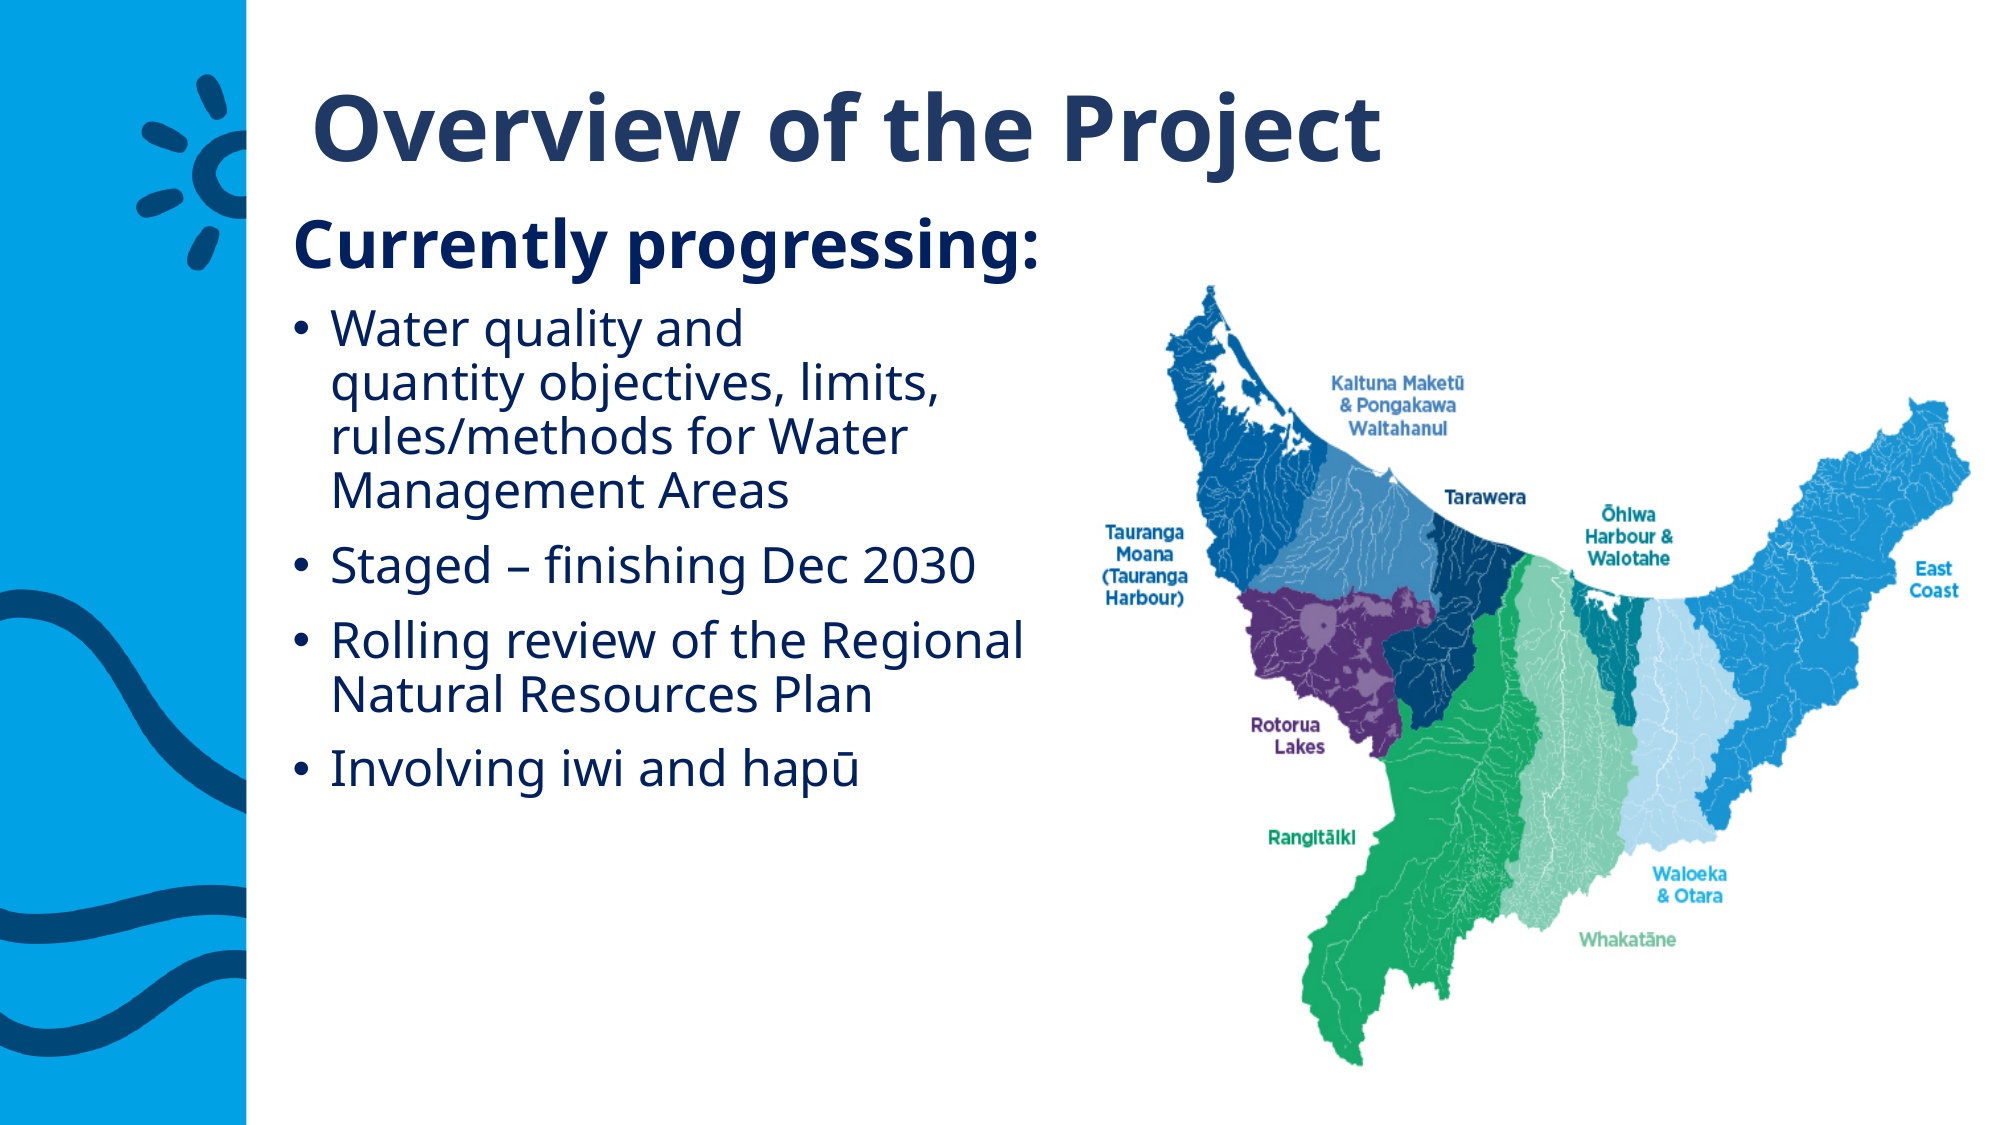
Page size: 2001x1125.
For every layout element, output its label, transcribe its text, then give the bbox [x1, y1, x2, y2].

picture [188, 227, 218, 269]
title Overview of the Project [295, 59, 1891, 204]
picture [0, 0, 2001, 1125]
picture [143, 123, 186, 152]
picture [198, 76, 226, 119]
picture [137, 190, 182, 216]
list Currently progressing: Water quality and quantity objectives, limits, rules/methods for Water Management Areas Staged – finishing Dec 2030 Rolling review of the Regional Natural Resources Plan Involving iwi and hapū [277, 203, 1873, 1074]
